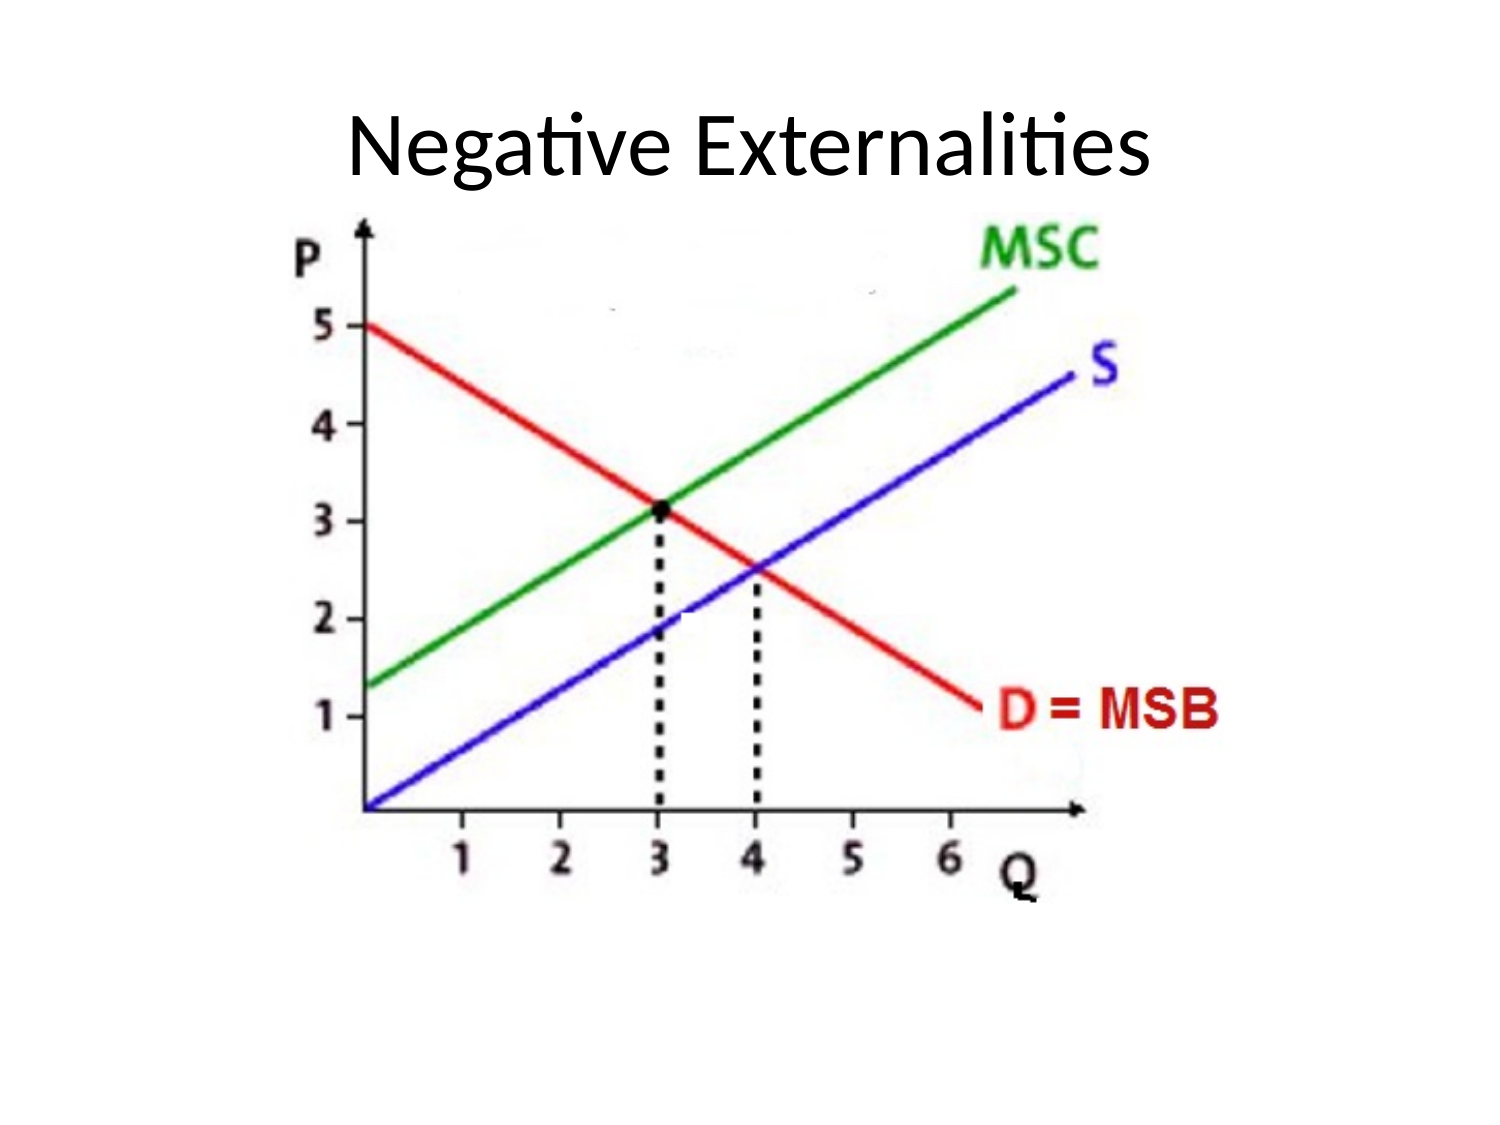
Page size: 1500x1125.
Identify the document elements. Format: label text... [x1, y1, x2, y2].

picture [287, 212, 1226, 907]
title Negative Externalities [75, 45, 1425, 233]
